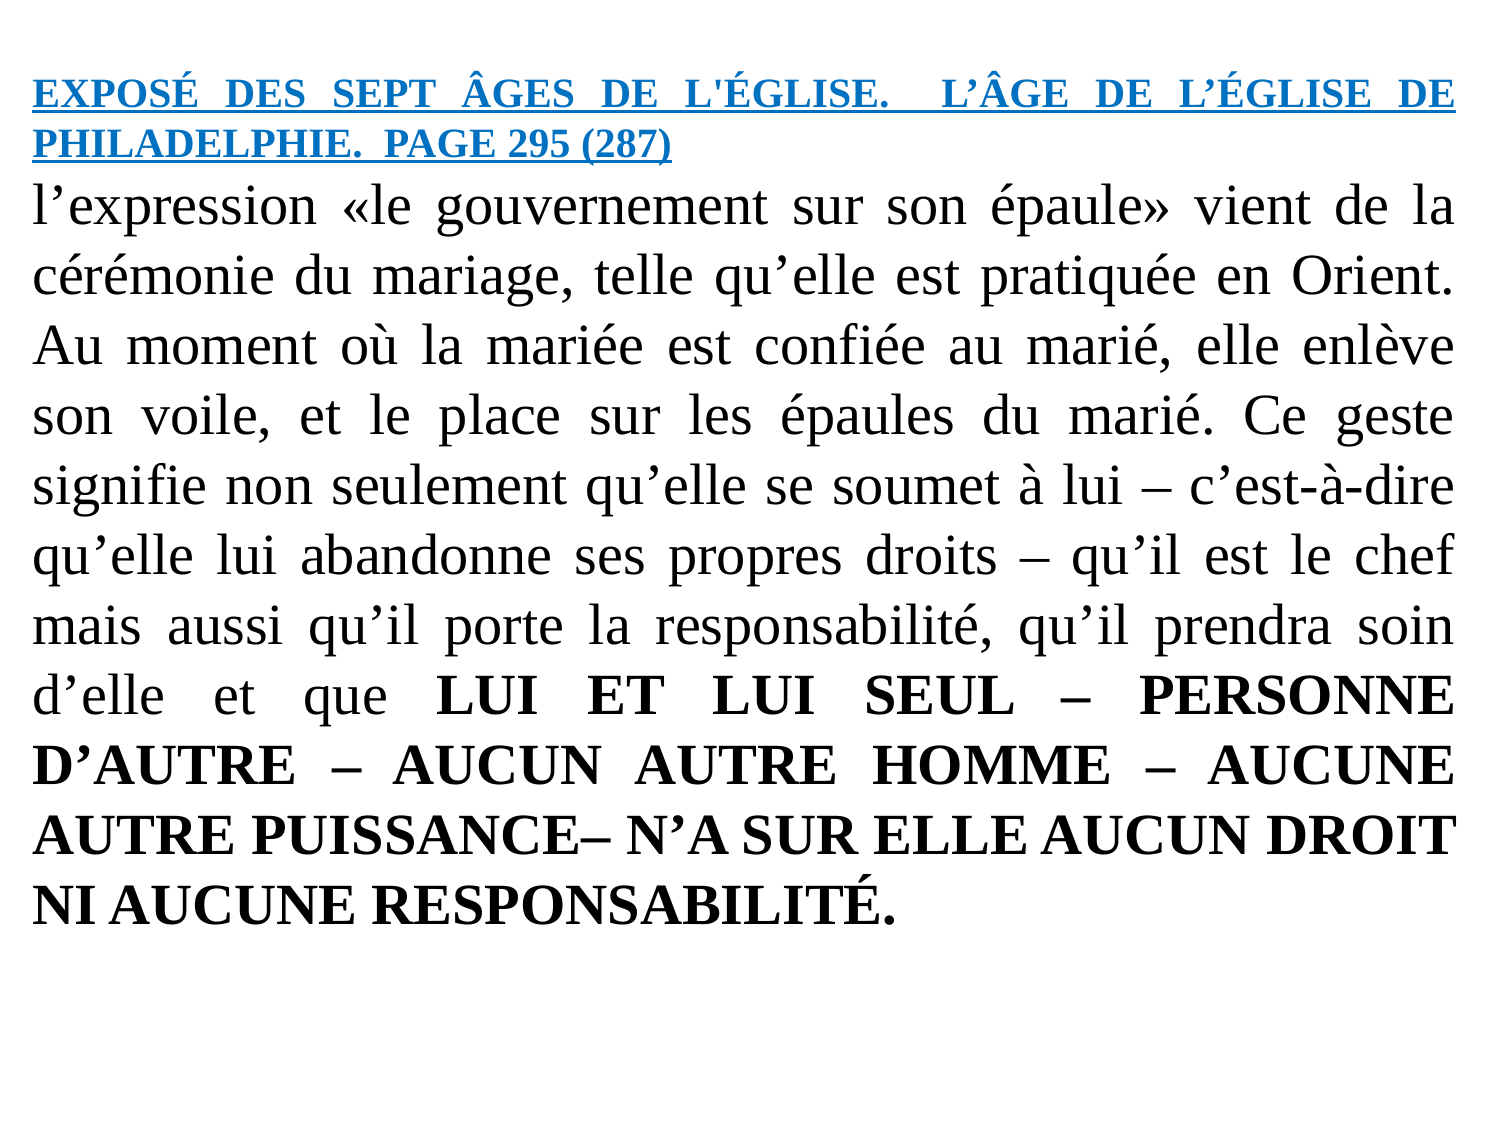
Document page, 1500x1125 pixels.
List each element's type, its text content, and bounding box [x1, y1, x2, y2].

text_box EXPOSÉ DES SEPT ÂGES DE L'ÉGLISE. L’ÂGE DE L’ÉGLISE DE PHILADELPHIE. PAGE 295 (287) l’expression «le gouvernement sur son épaule» vient de la cérémonie du mariage, telle qu’elle est pratiquée en Orient. Au moment où la mariée est confiée au marié, elle enlève son voile, et le place sur les épaules du marié. Ce geste signifie non seulement qu’elle se soumet à lui – c’est-à-dire qu’elle lui abandonne ses propres droits – qu’il est le chef mais aussi qu’il porte la responsabilité, qu’il prendra soin d’elle et que LUI ET LUI SEUL – PERSONNE D’AUTRE – AUCUN AUTRE HOMME – AUCUNE AUTRE PUISSANCE– N’A SUR ELLE AUCUN DROIT NI AUCUNE RESPONSABILITÉ. [17, 58, 1471, 944]
